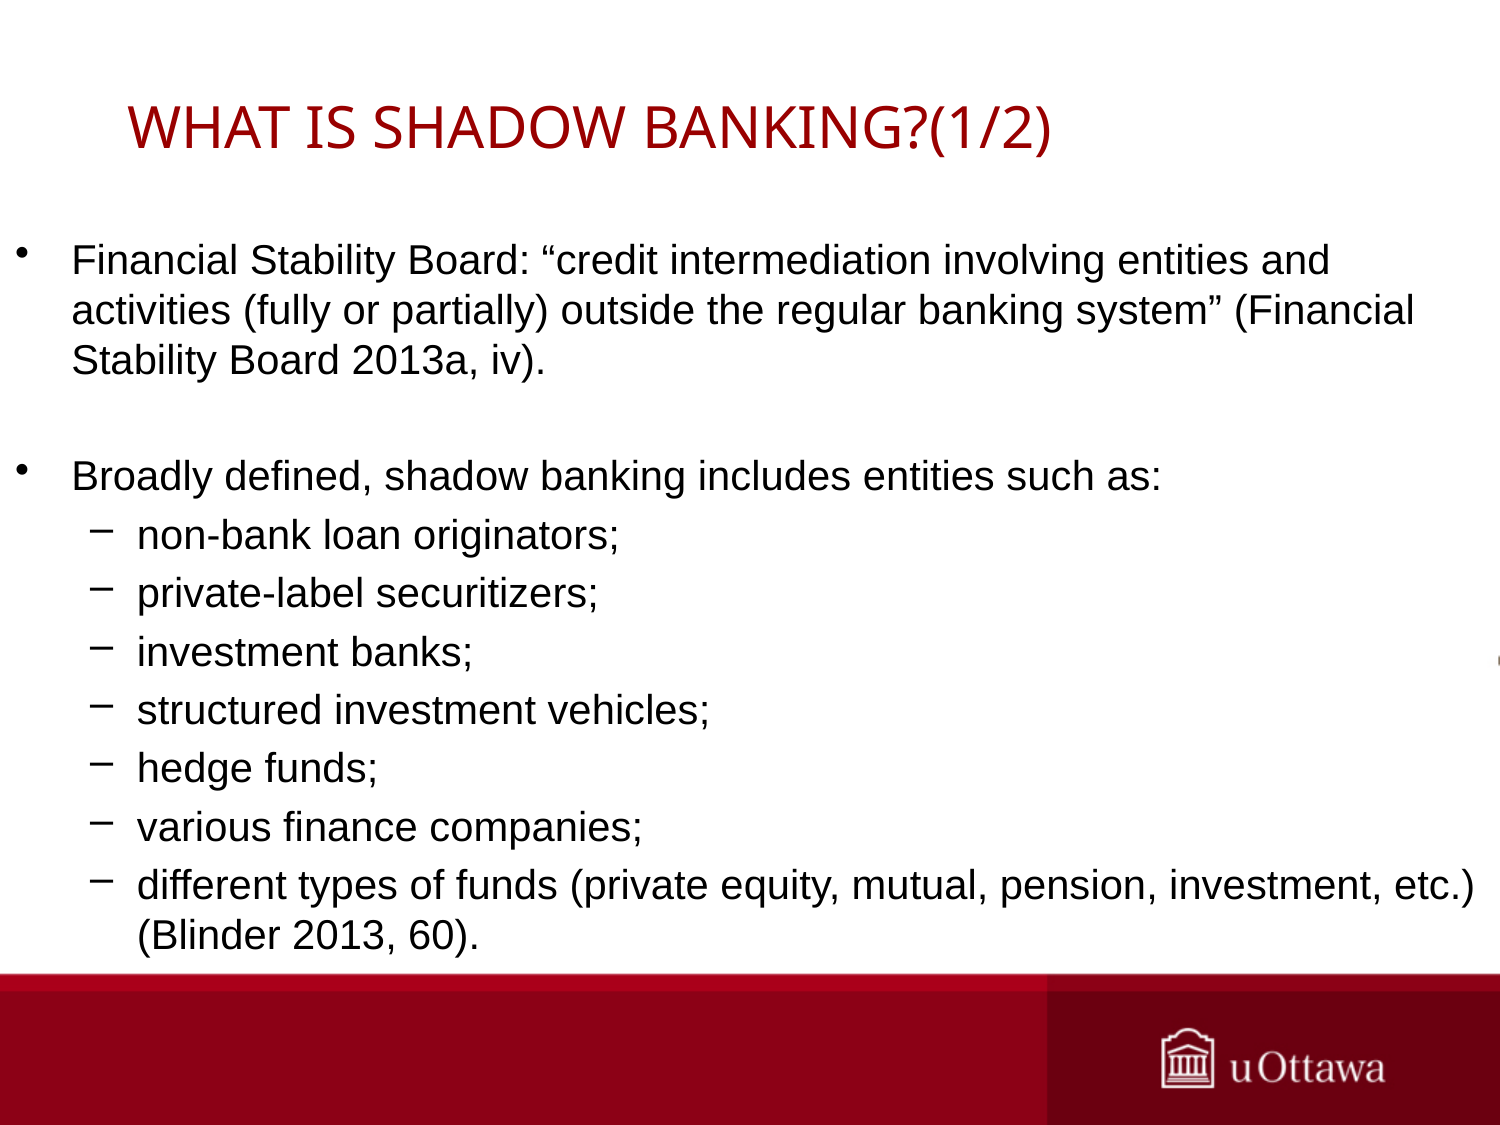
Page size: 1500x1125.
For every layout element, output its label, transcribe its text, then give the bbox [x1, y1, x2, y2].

list Financial Stability Board: “credit intermediation involving entities and activities (fully or partially) outside the regular banking system” (Financial Stability Board 2013a, iv). Broadly defined, shadow banking includes entities such as: non-bank loan originators; private-label securitizers; investment banks; structured investment vehicles; hedge funds; various finance companies; different types of funds (private equity, mutual, pension, investment, etc.) (Blinder 2013, 60). [0, 224, 1500, 926]
title WHAT IS SHADOW BANKING?(1/2) [112, 62, 1388, 188]
picture [0, 926, 1500, 1125]
picture [0, 0, 1500, 224]
